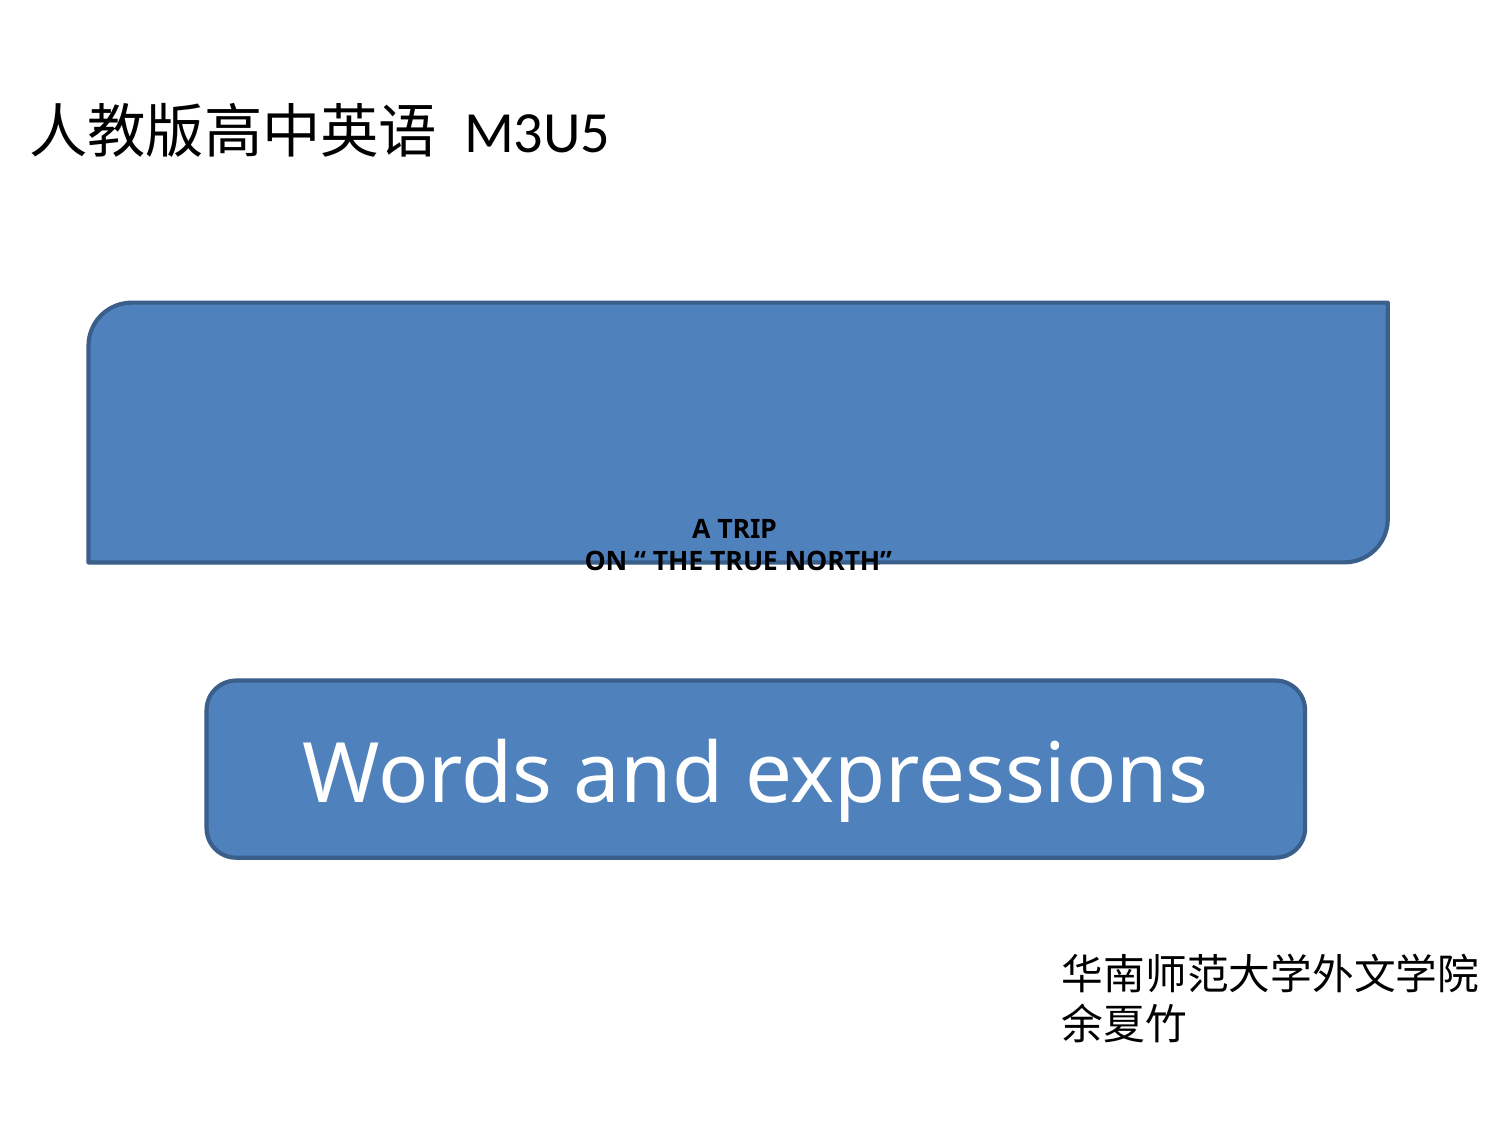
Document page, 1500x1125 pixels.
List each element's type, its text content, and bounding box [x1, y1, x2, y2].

text_box Words and expressions [204, 678, 1308, 860]
text_box [86, 300, 1390, 565]
text_box 华南师范大学外文学院 余夏竹 [1047, 940, 1495, 1056]
title A TRIP ON “ THE TRUE NORTH” [107, 503, 1369, 681]
text_box 人教版高中英语 M3U5 [14, 86, 625, 172]
